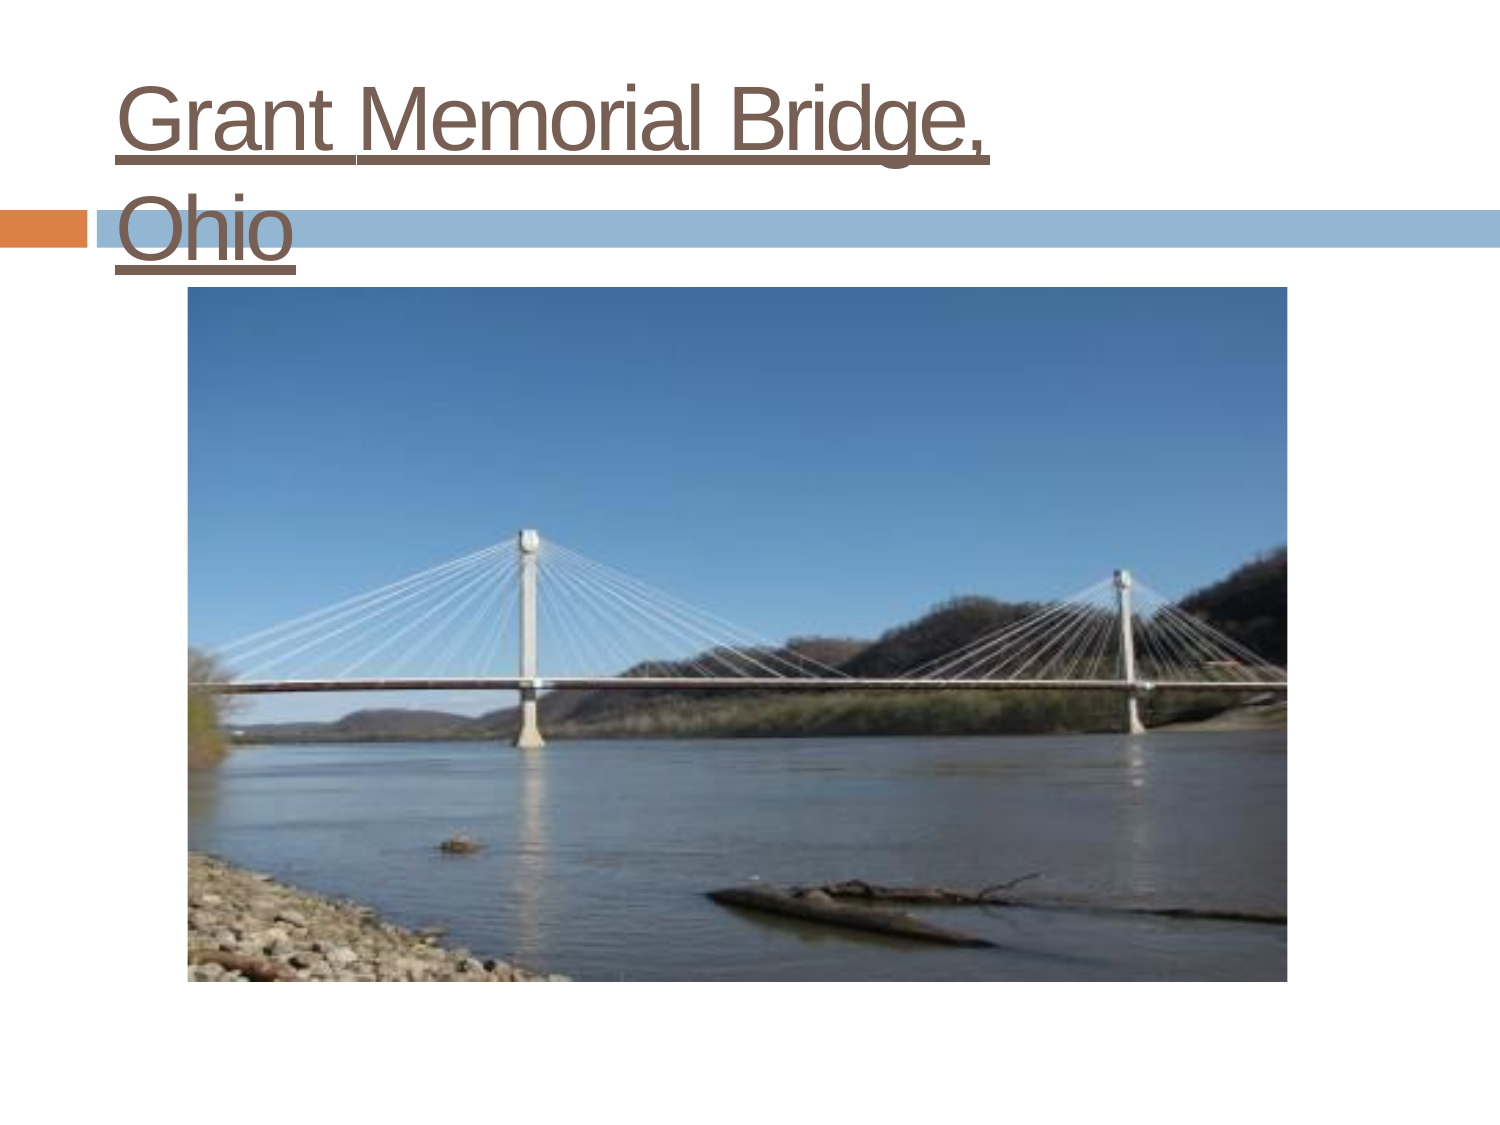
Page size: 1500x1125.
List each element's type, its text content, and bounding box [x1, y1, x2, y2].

text_box [187, 287, 1288, 982]
title Grant Memorial Bridge, Ohio [113, 56, 1188, 279]
